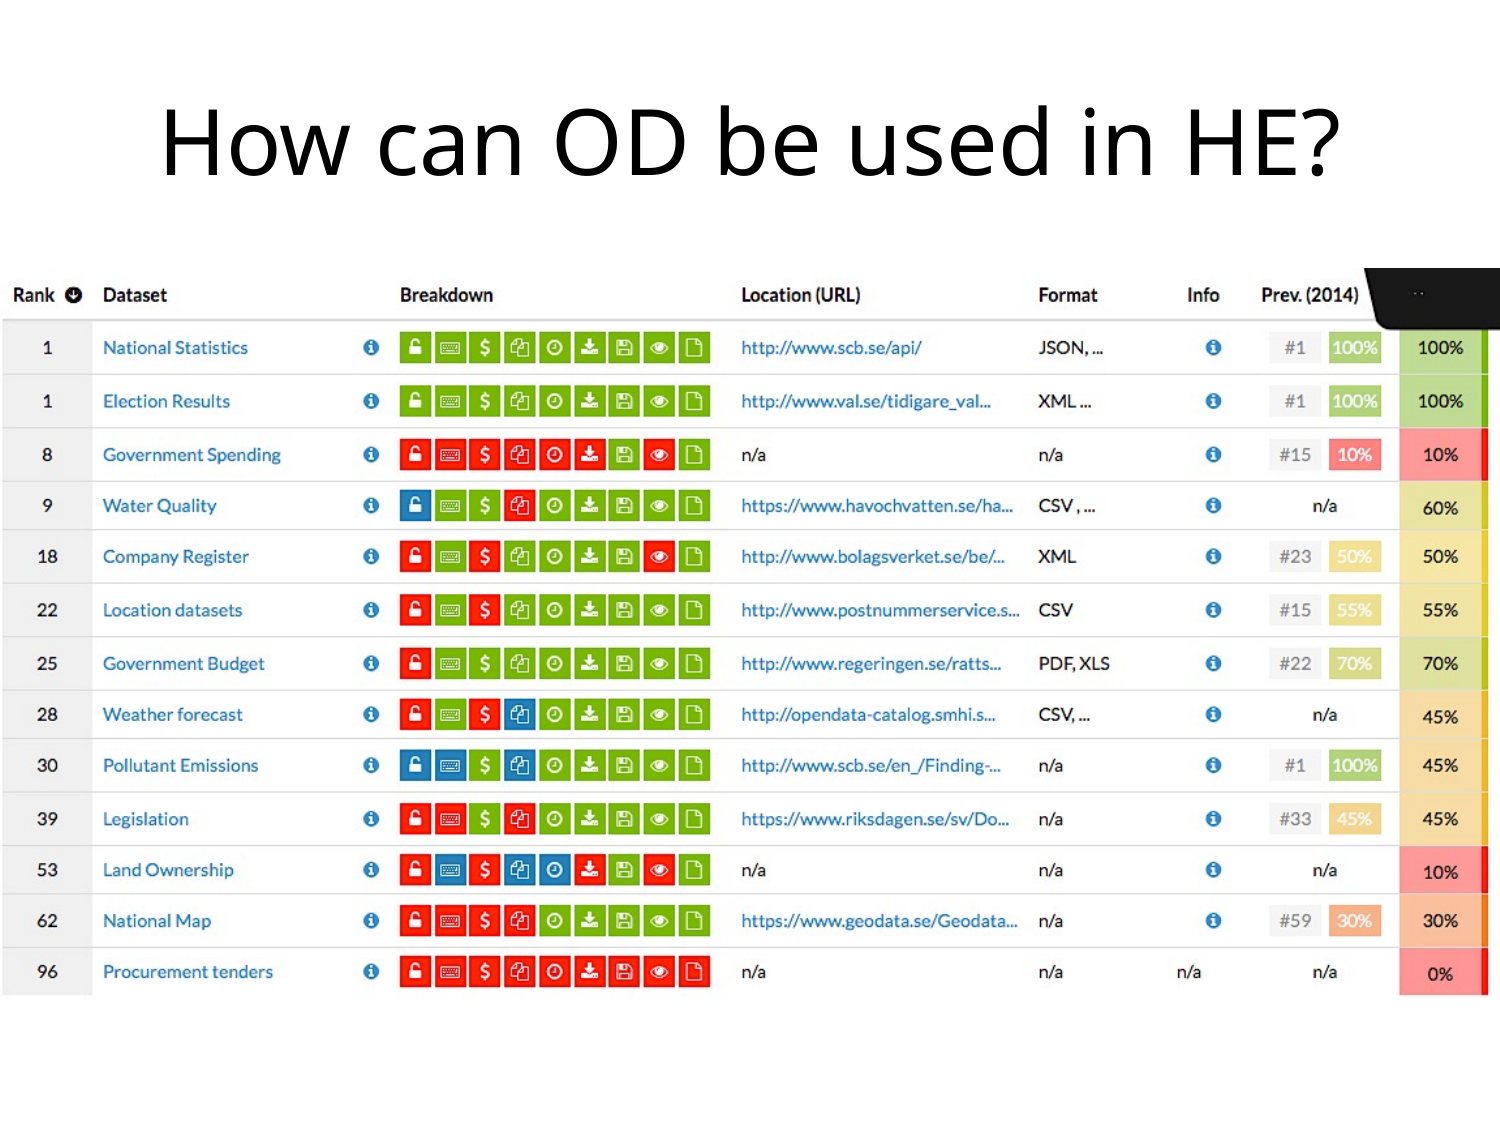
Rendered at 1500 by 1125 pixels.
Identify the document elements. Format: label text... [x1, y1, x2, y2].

title How can OD be used in HE? [75, 45, 1425, 233]
picture [0, 268, 1500, 1003]
